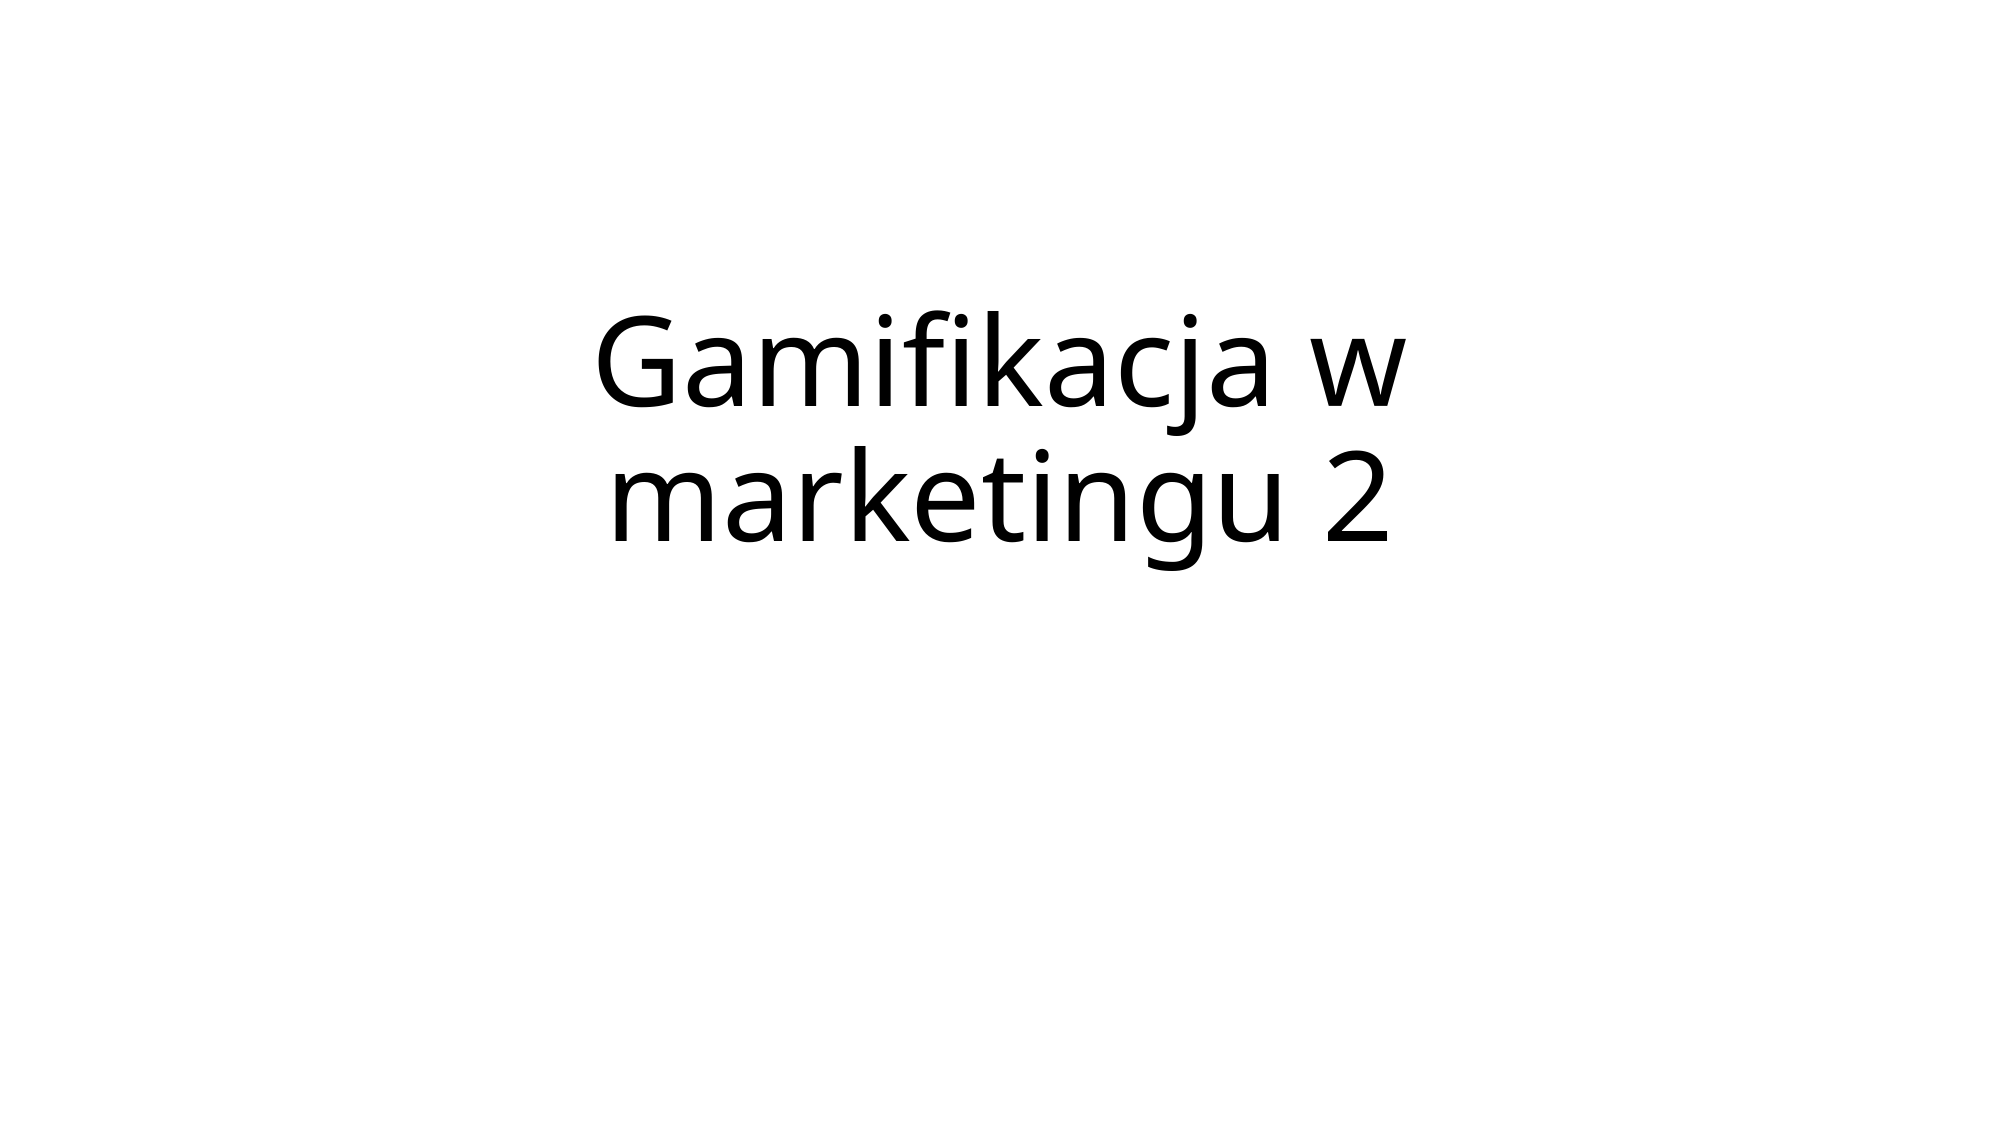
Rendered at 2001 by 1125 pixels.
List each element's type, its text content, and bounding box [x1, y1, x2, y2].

title Gamifikacja w marketingu 2 [249, 184, 1750, 576]
